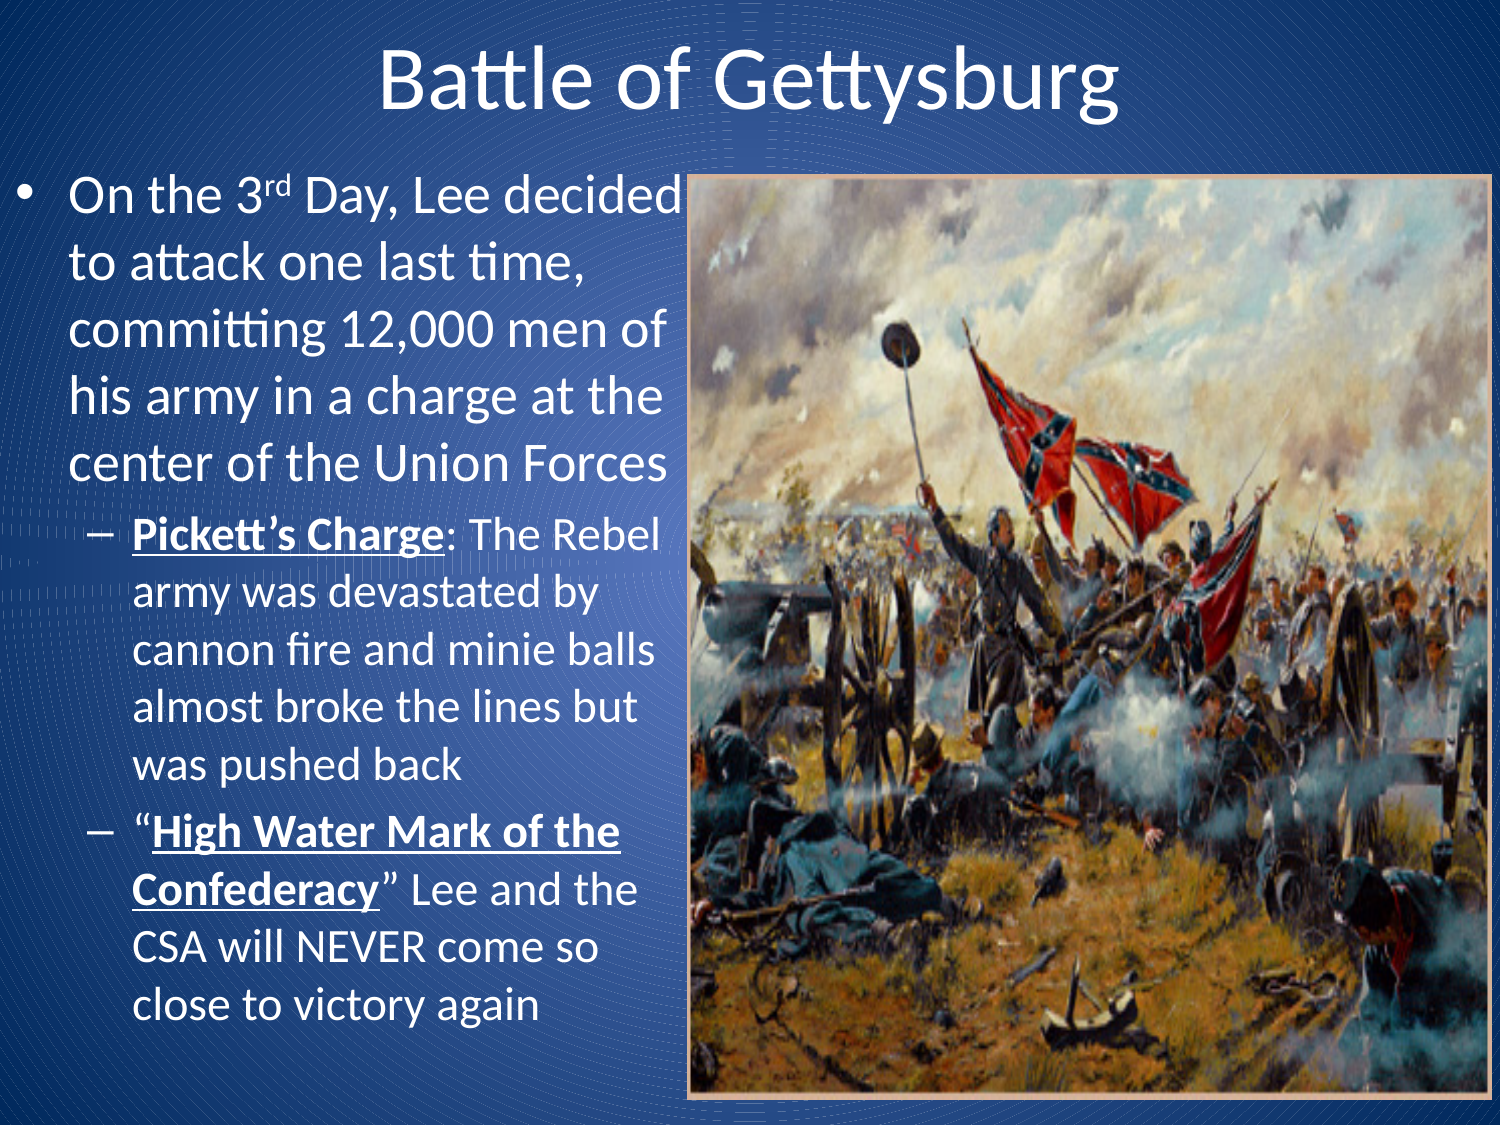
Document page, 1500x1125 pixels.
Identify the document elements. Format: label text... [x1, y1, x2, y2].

title Battle of Gettysburg [75, 0, 1425, 145]
list On the 3rd Day, Lee decided to attack one last time, committing 12,000 men of his army in a charge at the center of the Union Forces Pickett’s Charge: The Rebel army was devastated by cannon fire and minie balls almost broke the lines but was pushed back “High Water Mark of the Confederacy” Lee and the CSA will NEVER come so close to victory again [0, 149, 700, 1125]
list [687, 174, 1492, 1101]
